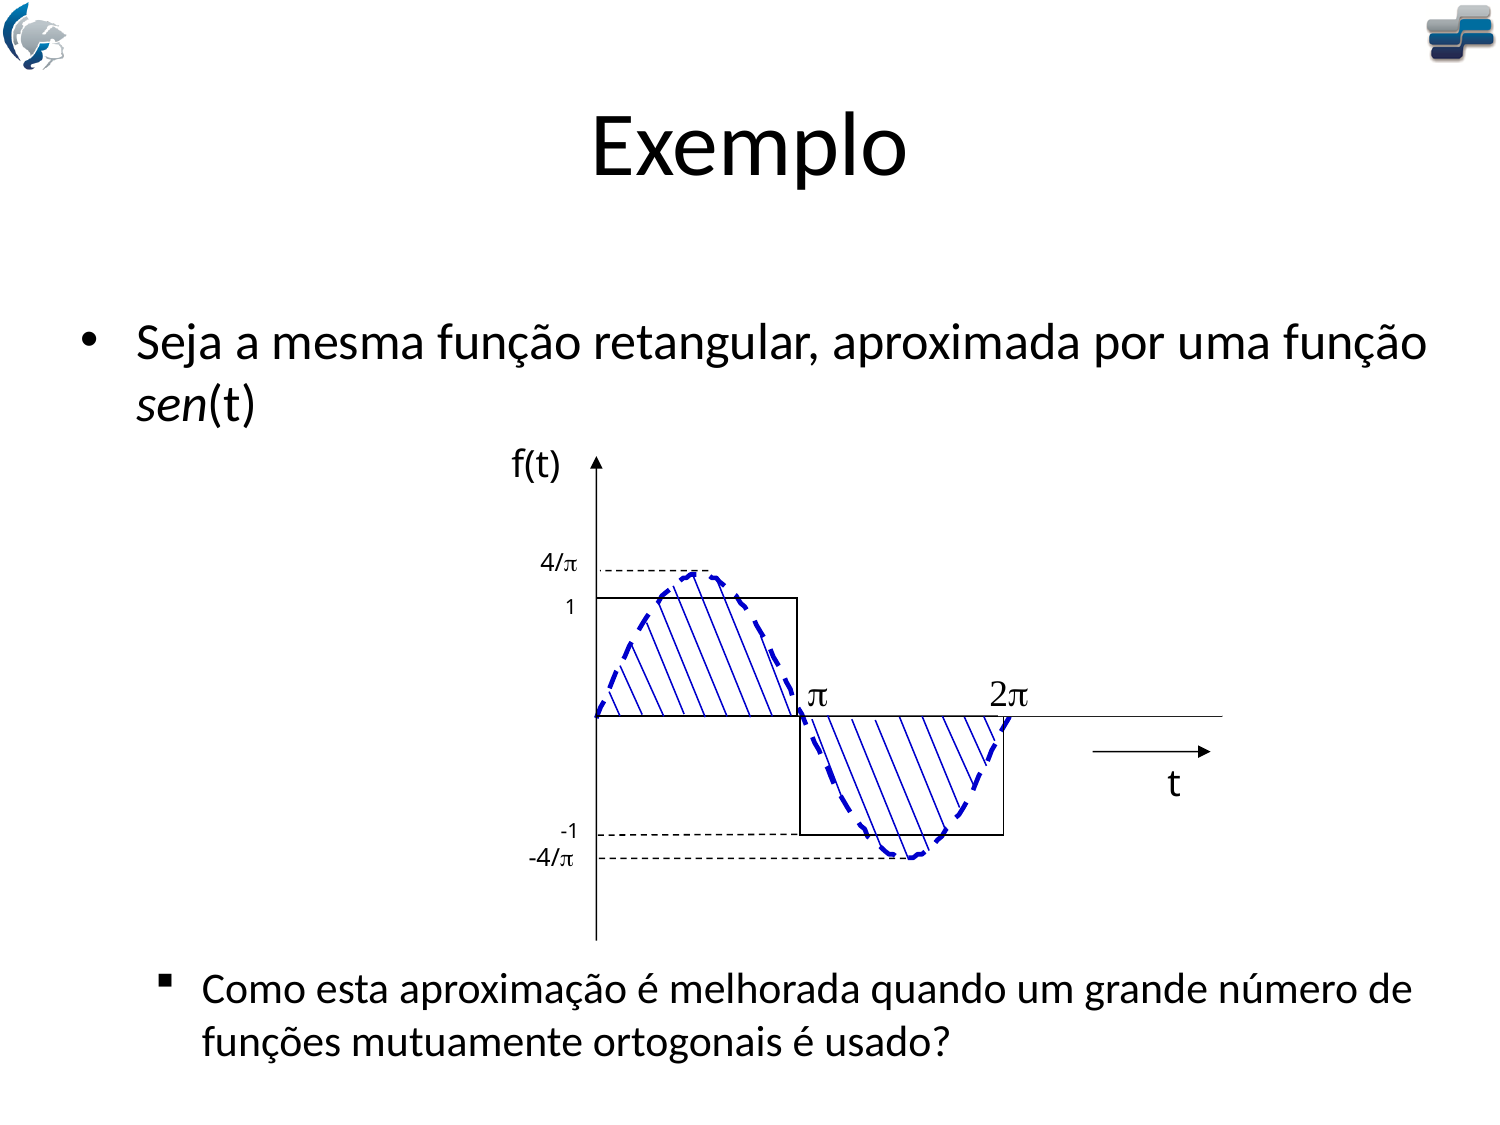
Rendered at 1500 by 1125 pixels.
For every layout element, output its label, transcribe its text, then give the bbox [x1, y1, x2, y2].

picture [0, 2, 77, 72]
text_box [489, 432, 1223, 941]
picture [1423, 3, 1500, 67]
list Seja a mesma função retangular, aproximada por uma função sen(t) Como esta aproximação é melhorada quando um grande número de funções mutuamente ortogonais é usado? [64, 299, 1500, 1125]
title Exemplo [75, 45, 1425, 233]
